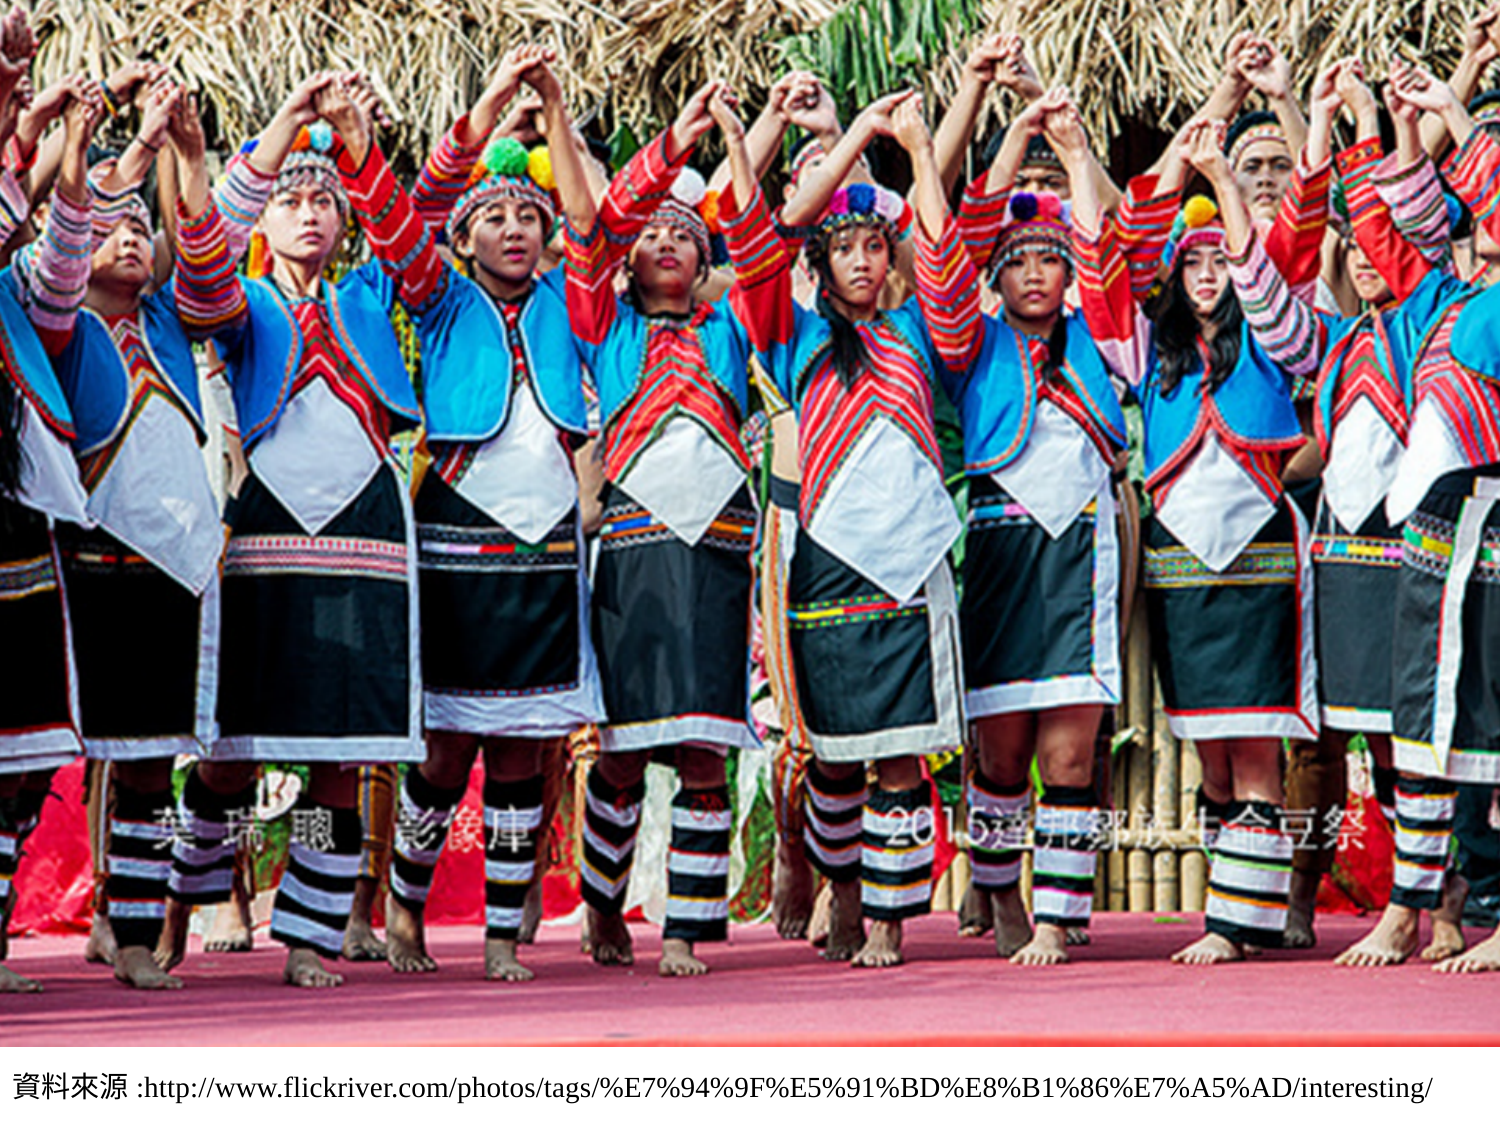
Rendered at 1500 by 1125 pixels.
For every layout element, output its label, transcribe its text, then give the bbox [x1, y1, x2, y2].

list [0, 0, 1500, 1047]
text_box 資料來源:http://www.flickriver.com/photos/tags/%E7%94%9F%E5%91%BD%E8%B1%86%E7%A5%AD/interesting/ [0, 1061, 1500, 1111]
